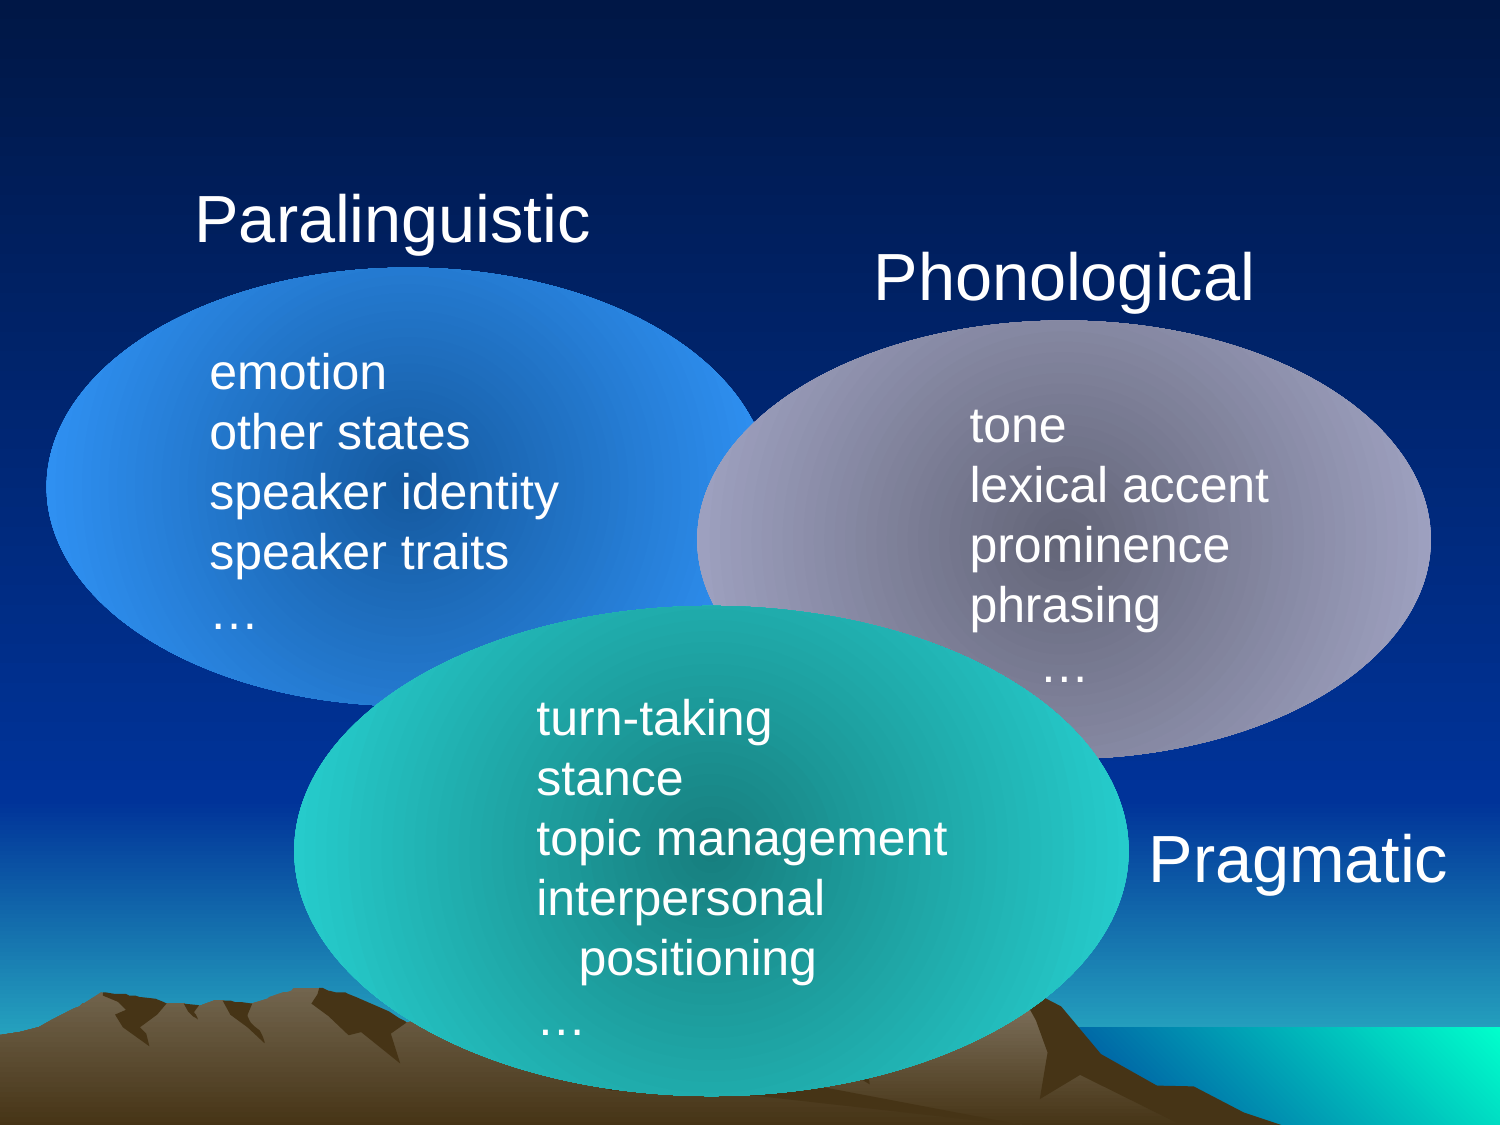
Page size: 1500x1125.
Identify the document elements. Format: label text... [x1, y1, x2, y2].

text_box turn-taking stance topic management interpersonal positioning … [294, 605, 1123, 1097]
text_box emotion other states speaker identity speaker traits … [46, 267, 754, 706]
text_box Paralinguistic [179, 168, 770, 263]
text_box tone lexical accent prominence phrasing … … [697, 321, 1431, 758]
text_box Pragmatic [1040, 808, 1500, 904]
text_box Phonological [769, 226, 1360, 321]
